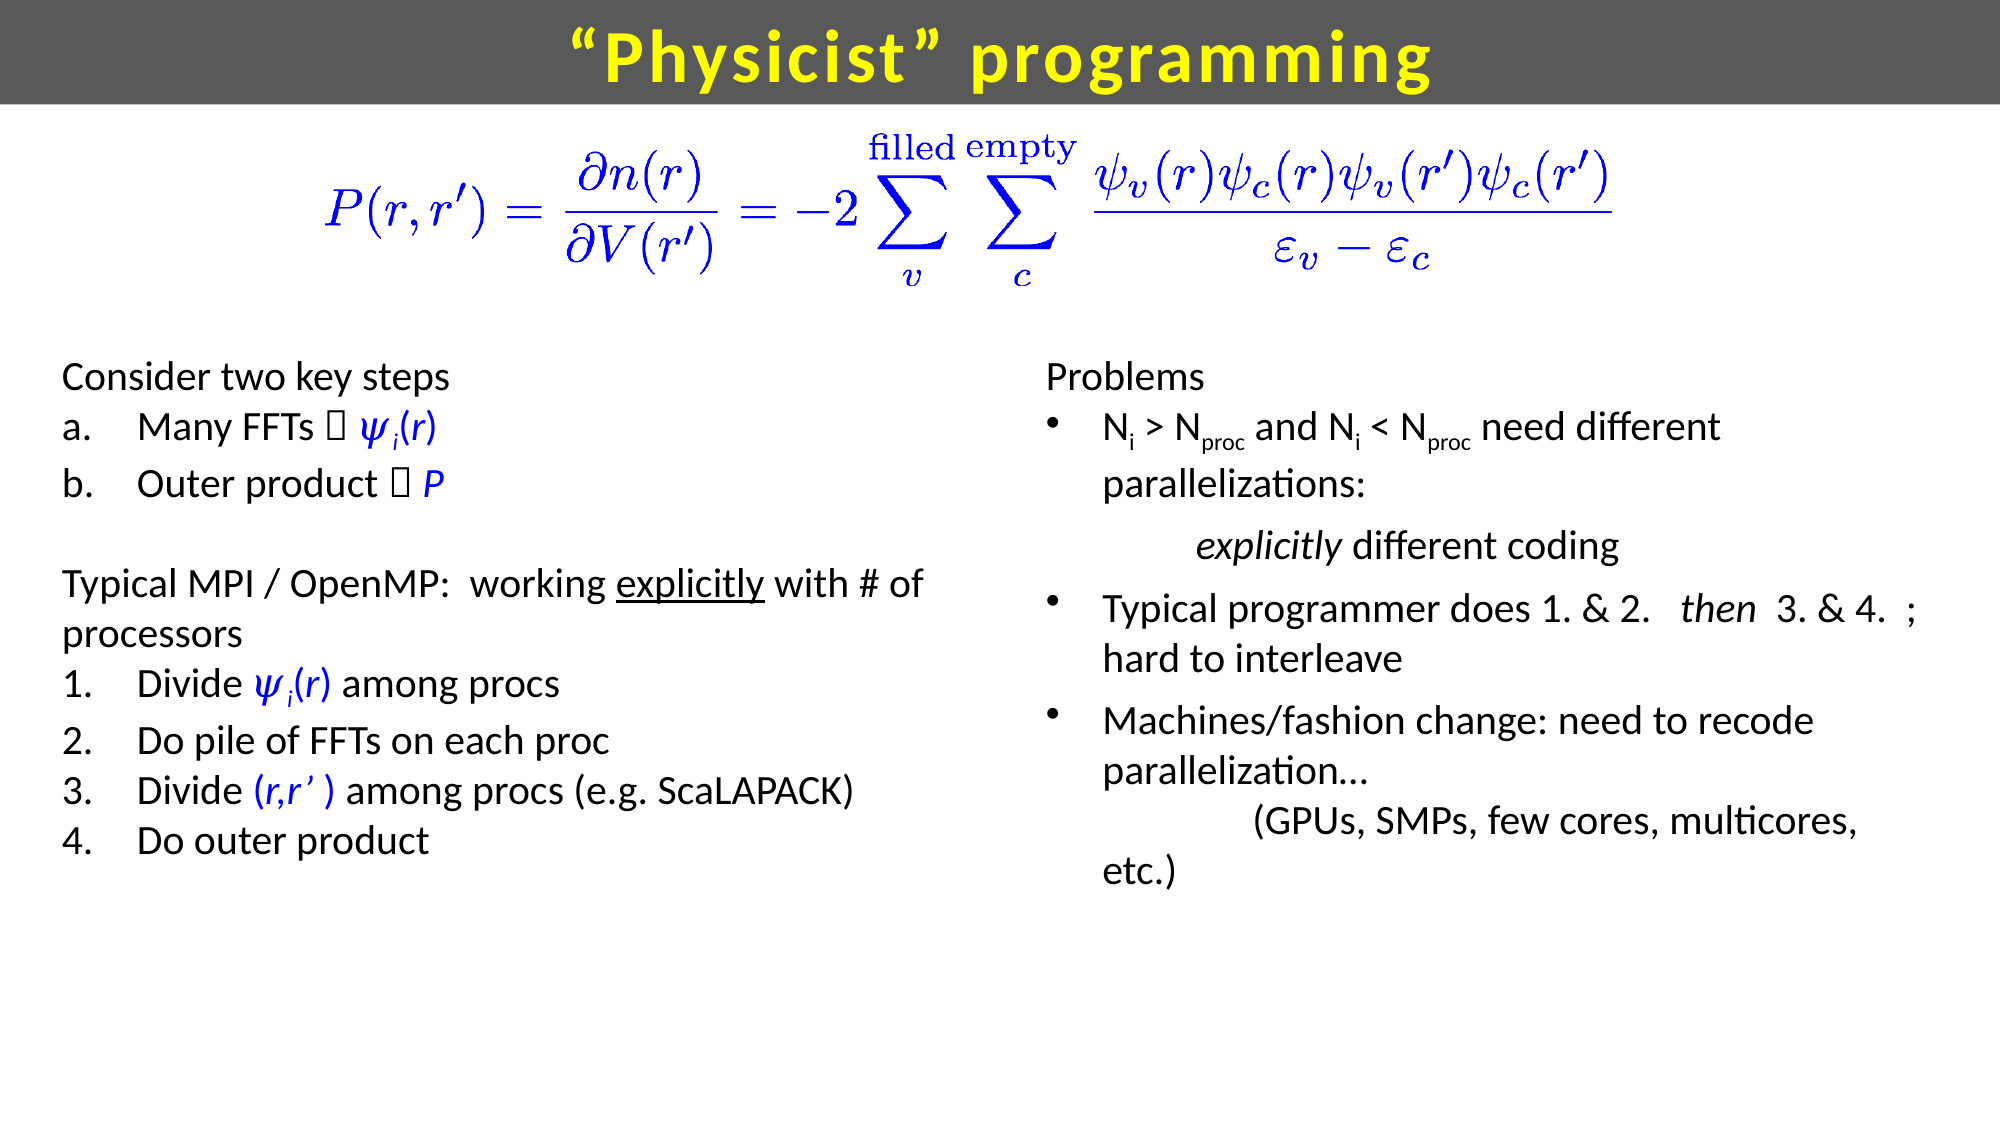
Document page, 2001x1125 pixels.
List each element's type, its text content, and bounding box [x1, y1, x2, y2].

text_box Consider two key steps Many FFTs  𝜓i(r) Outer product  P Typical MPI / OpenMP: working explicitly with # of processors Divide 𝜓i(r) among procs Do pile of FFTs on each proc Divide (r,r’ ) among procs (e.g. ScaLAPACK) Do outer product [47, 341, 1000, 920]
text_box Problems Ni > Nproc and Ni < Nproc need different parallelizations: explicitly different coding Typical programmer does 1. & 2. then 3. & 4. ; hard to interleave Machines/fashion change: need to recode parallelization… (GPUs, SMPs, few cores, multicores, etc.) [1031, 341, 1947, 901]
text_box “Physicist” programming [0, 0, 2000, 105]
picture [325, 132, 1612, 286]
